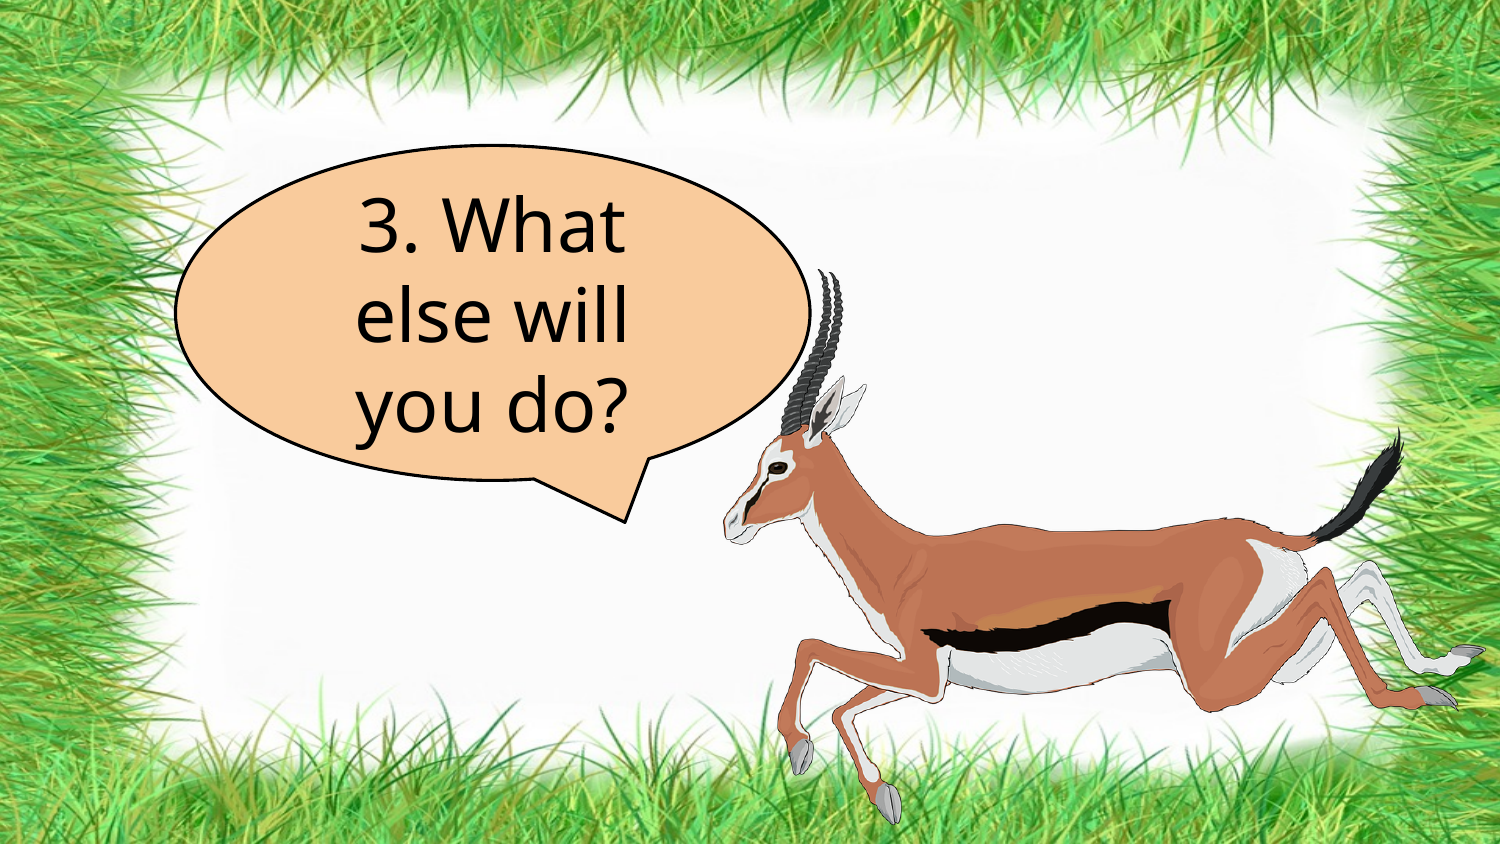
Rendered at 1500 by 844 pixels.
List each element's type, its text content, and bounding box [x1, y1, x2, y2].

text_box 3. What else will you do? [175, 145, 798, 523]
picture [0, 0, 1500, 844]
